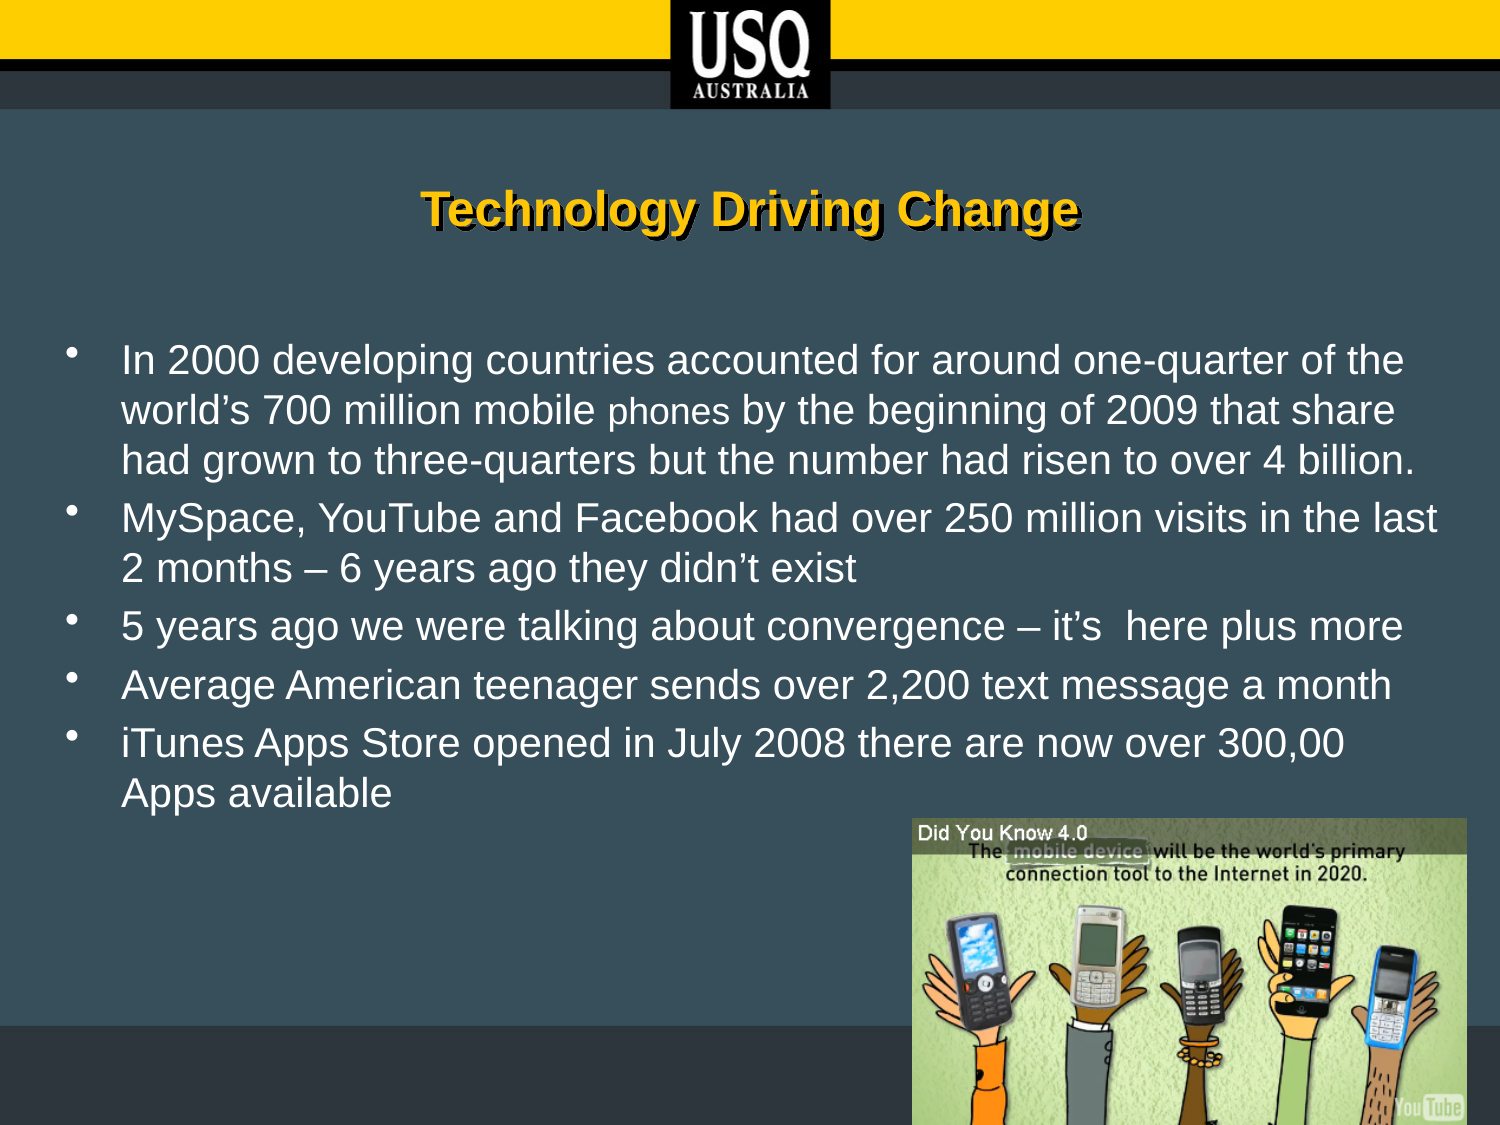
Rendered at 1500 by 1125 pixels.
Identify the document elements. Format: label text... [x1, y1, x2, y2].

list In 2000 developing countries accounted for around one-quarter of the world’s 700 million mobile phones by the beginning of 2009 that share had grown to three-quarters but the number had risen to over 4 billion. MySpace, YouTube and Facebook had over 250 million visits in the last 2 months – 6 years ago they didn’t exist 5 years ago we were talking about convergence – it’s here plus more Average American teenager sends over 2,200 text message a month iTunes Apps Store opened in July 2008 there are now over 300,00 Apps available [49, 324, 1463, 1001]
picture [0, 0, 1500, 1125]
title Technology Driving Change [112, 112, 1388, 301]
